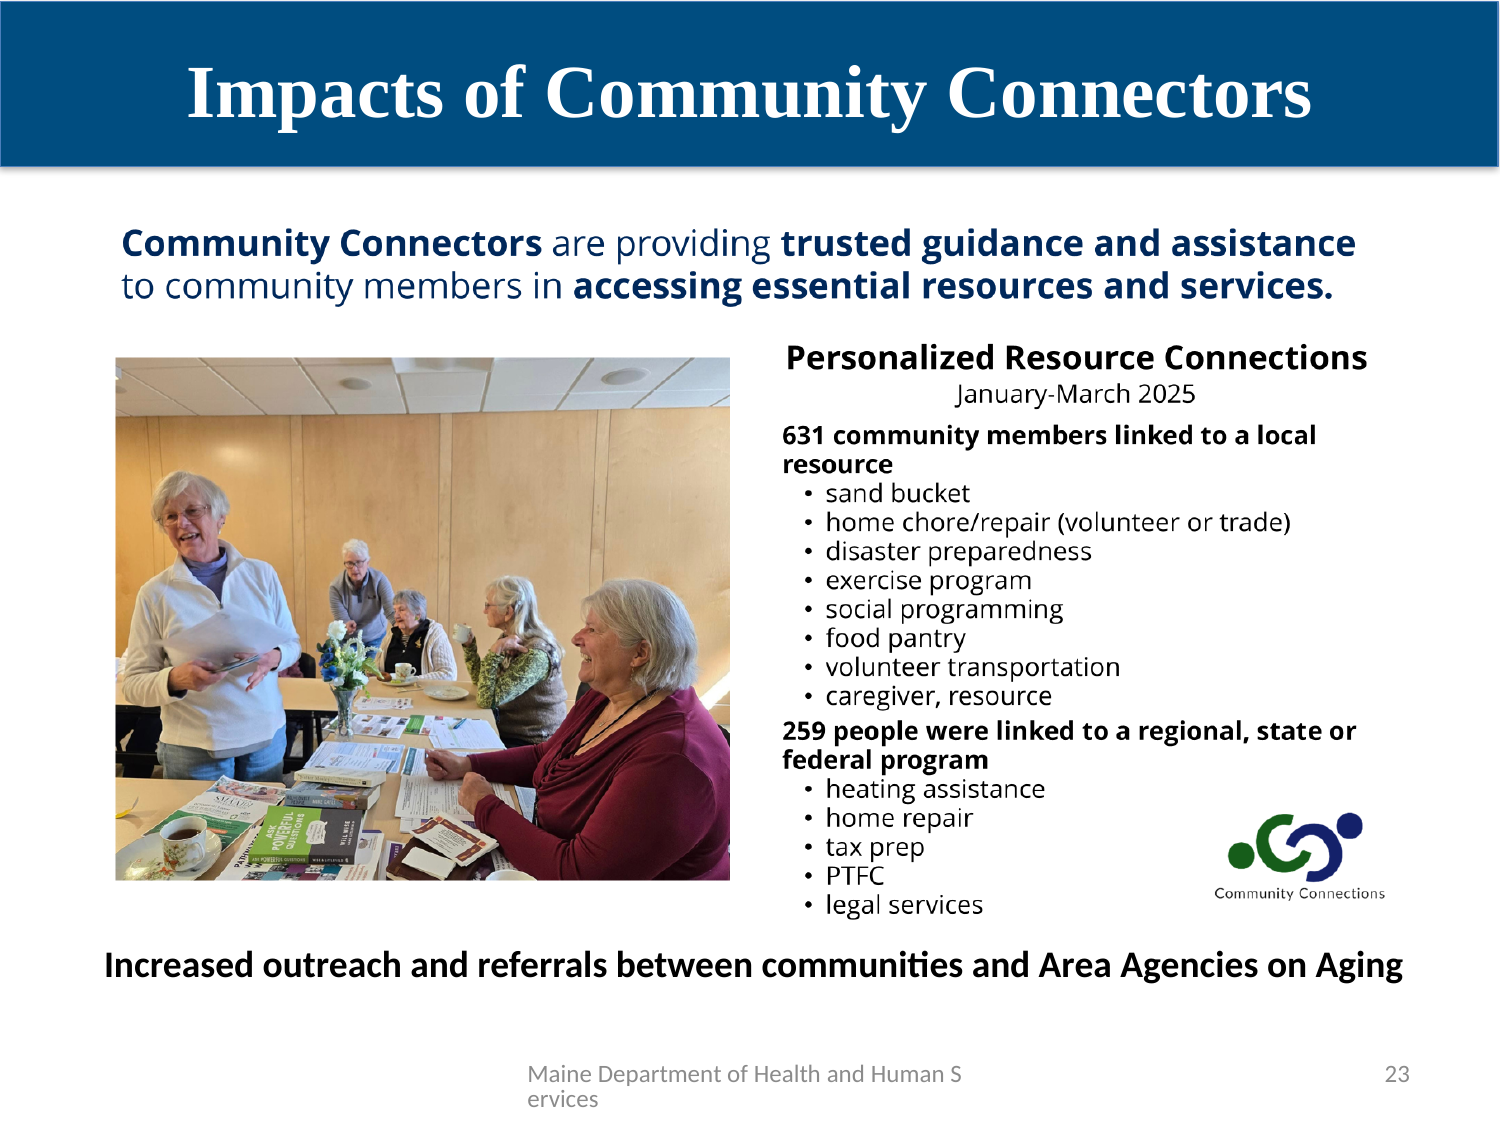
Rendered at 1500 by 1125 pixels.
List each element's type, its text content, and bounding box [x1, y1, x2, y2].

text_box Impacts of Community Connectors [0, 1, 1499, 167]
slide_number 23 [1074, 1042, 1425, 1103]
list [87, 190, 1409, 934]
text_box Increased outreach and referrals between communities and Area Agencies on Aging [89, 932, 1427, 993]
footer Maine Department of Health and Human Services [512, 1042, 988, 1103]
